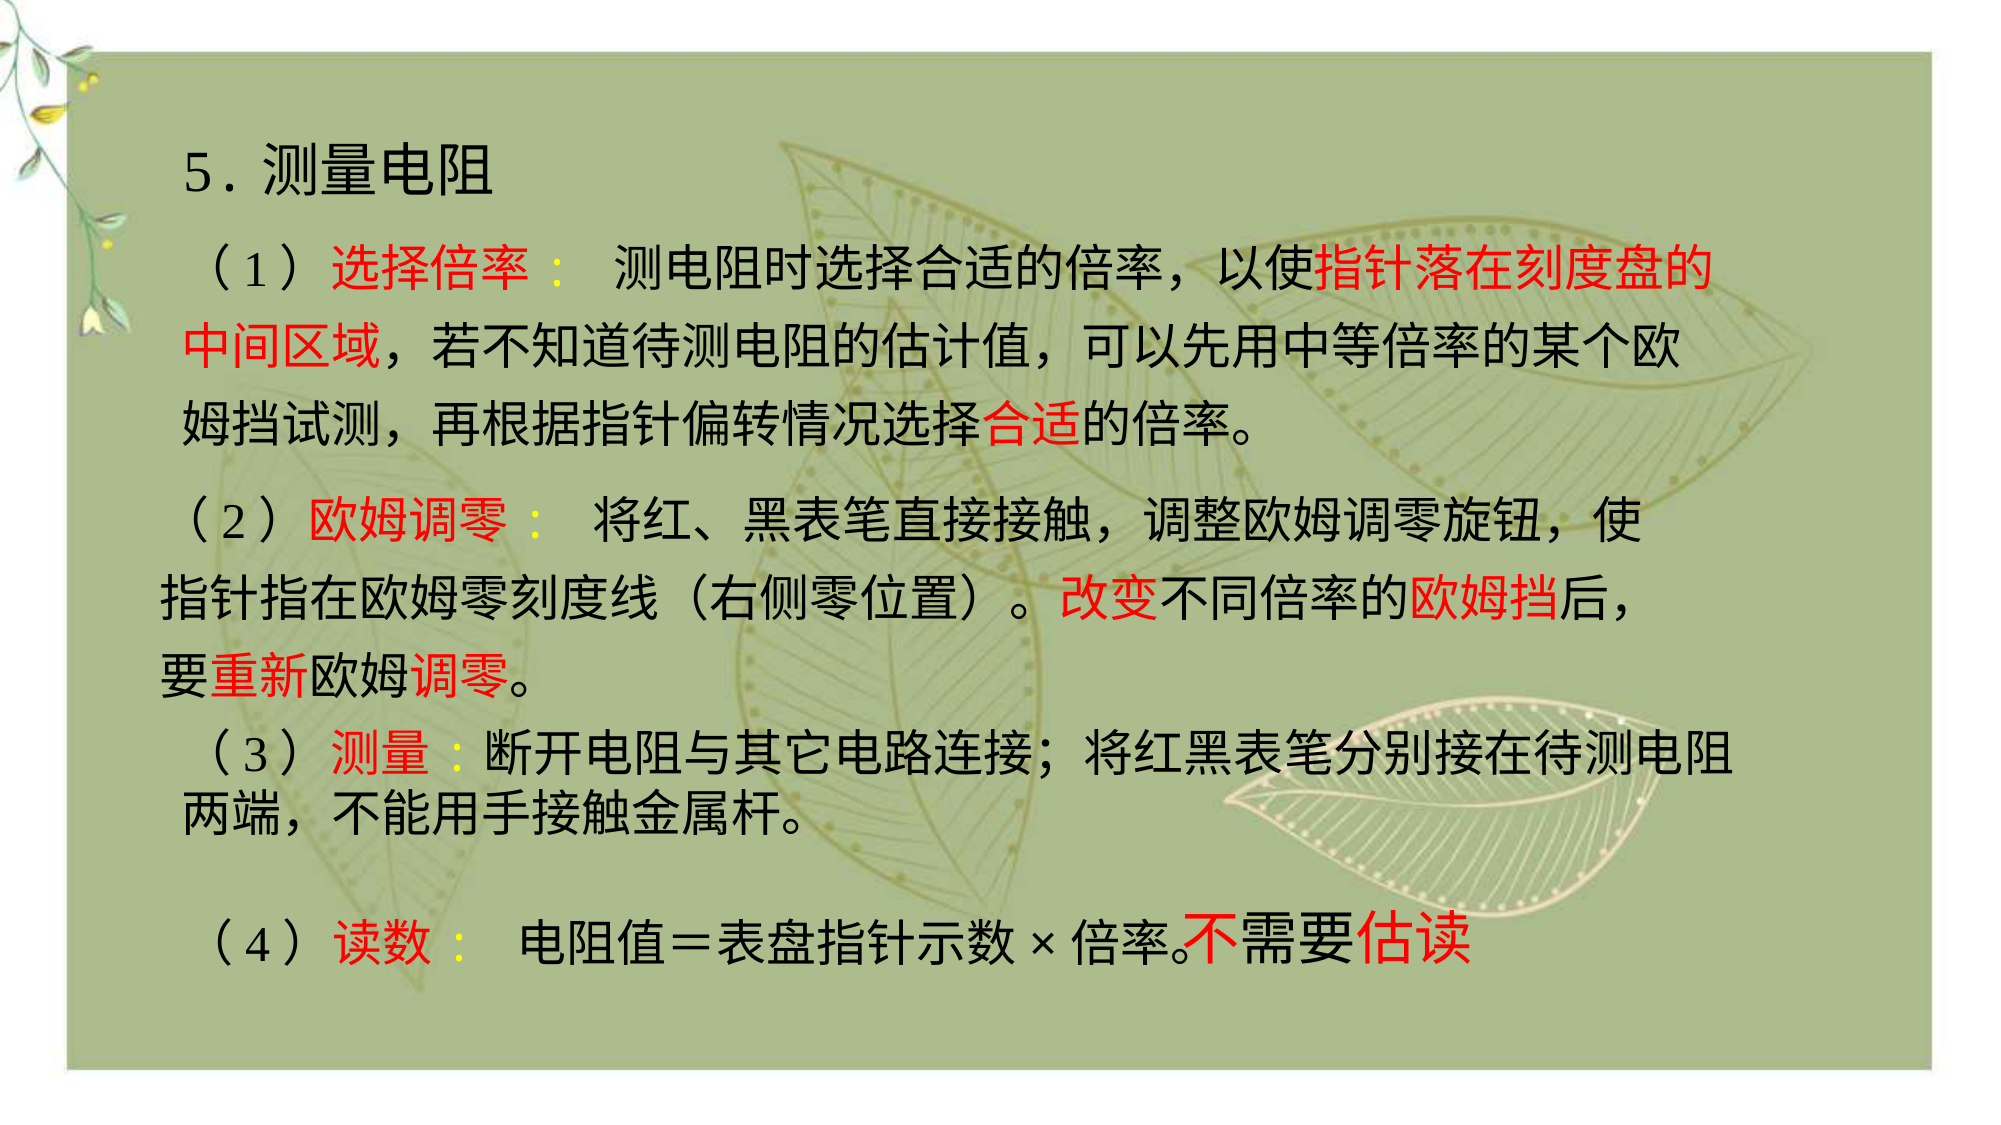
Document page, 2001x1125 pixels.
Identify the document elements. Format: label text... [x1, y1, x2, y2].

picture [0, 0, 2001, 1125]
text_box （1）选择倍率: 测电阻时选择合适的倍率，以使指针落在刻度盘的中间区域，若不知道待测电阻的估计值，可以先用中等倍率的某个欧姆挡试测，再根据指针偏转情况选择合适的倍率。 [166, 211, 1734, 461]
text_box 不需要估读 [1166, 894, 1495, 979]
text_box 5.测量电阻 [168, 125, 1015, 210]
text_box （4）读数: 电阻值＝表盘指针示数×倍率。 [168, 904, 1166, 979]
text_box （3）测量:断开电阻与其它电路连接；将红黑表笔分别接在待测电阻两端，不能用手接触金属杆。 [166, 714, 1763, 850]
text_box （2）欧姆调零: 将红、黑表笔直接接触，调整欧姆调零旋钮，使指针指在欧姆零刻度线（右侧零位置）。改变不同倍率的欧姆挡后，要重新欧姆调零。 [144, 462, 1706, 712]
